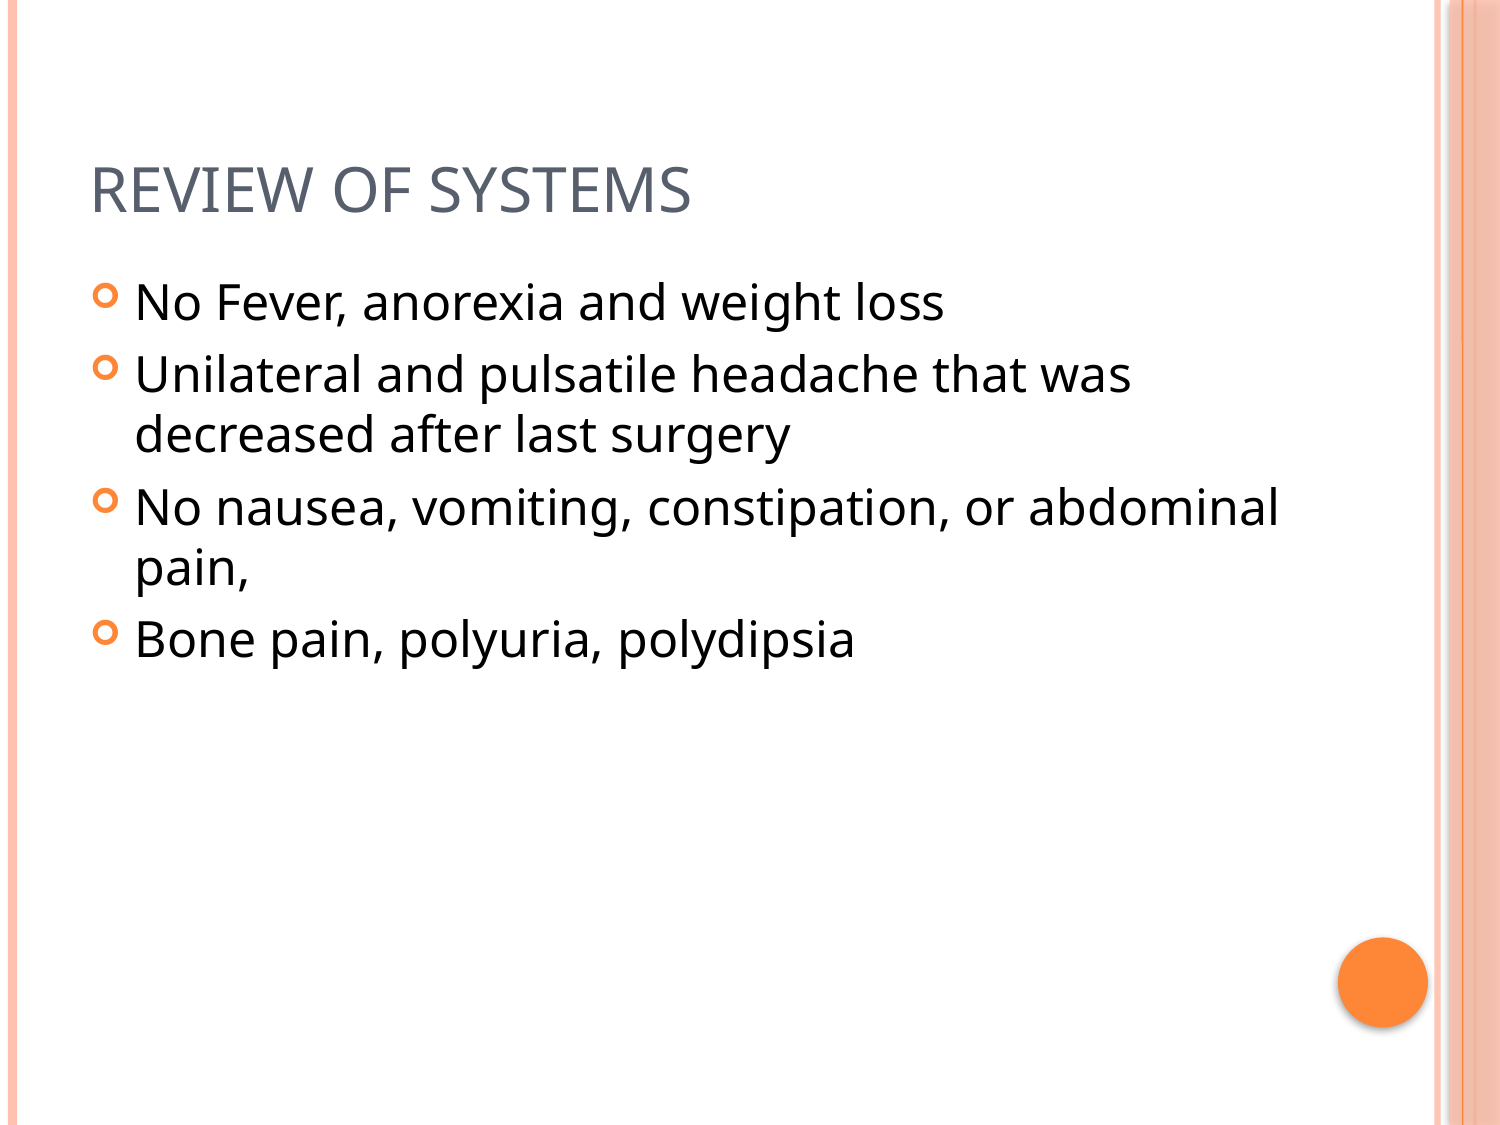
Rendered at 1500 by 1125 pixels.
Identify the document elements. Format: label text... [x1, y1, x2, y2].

list No Fever, anorexia and weight loss Unilateral and pulsatile headache that was decreased after last surgery No nausea, vomiting, constipation, or abdominal pain, Bone pain, polyuria, polydipsia [75, 262, 1300, 1062]
title Review of Systems [75, 45, 1300, 233]
